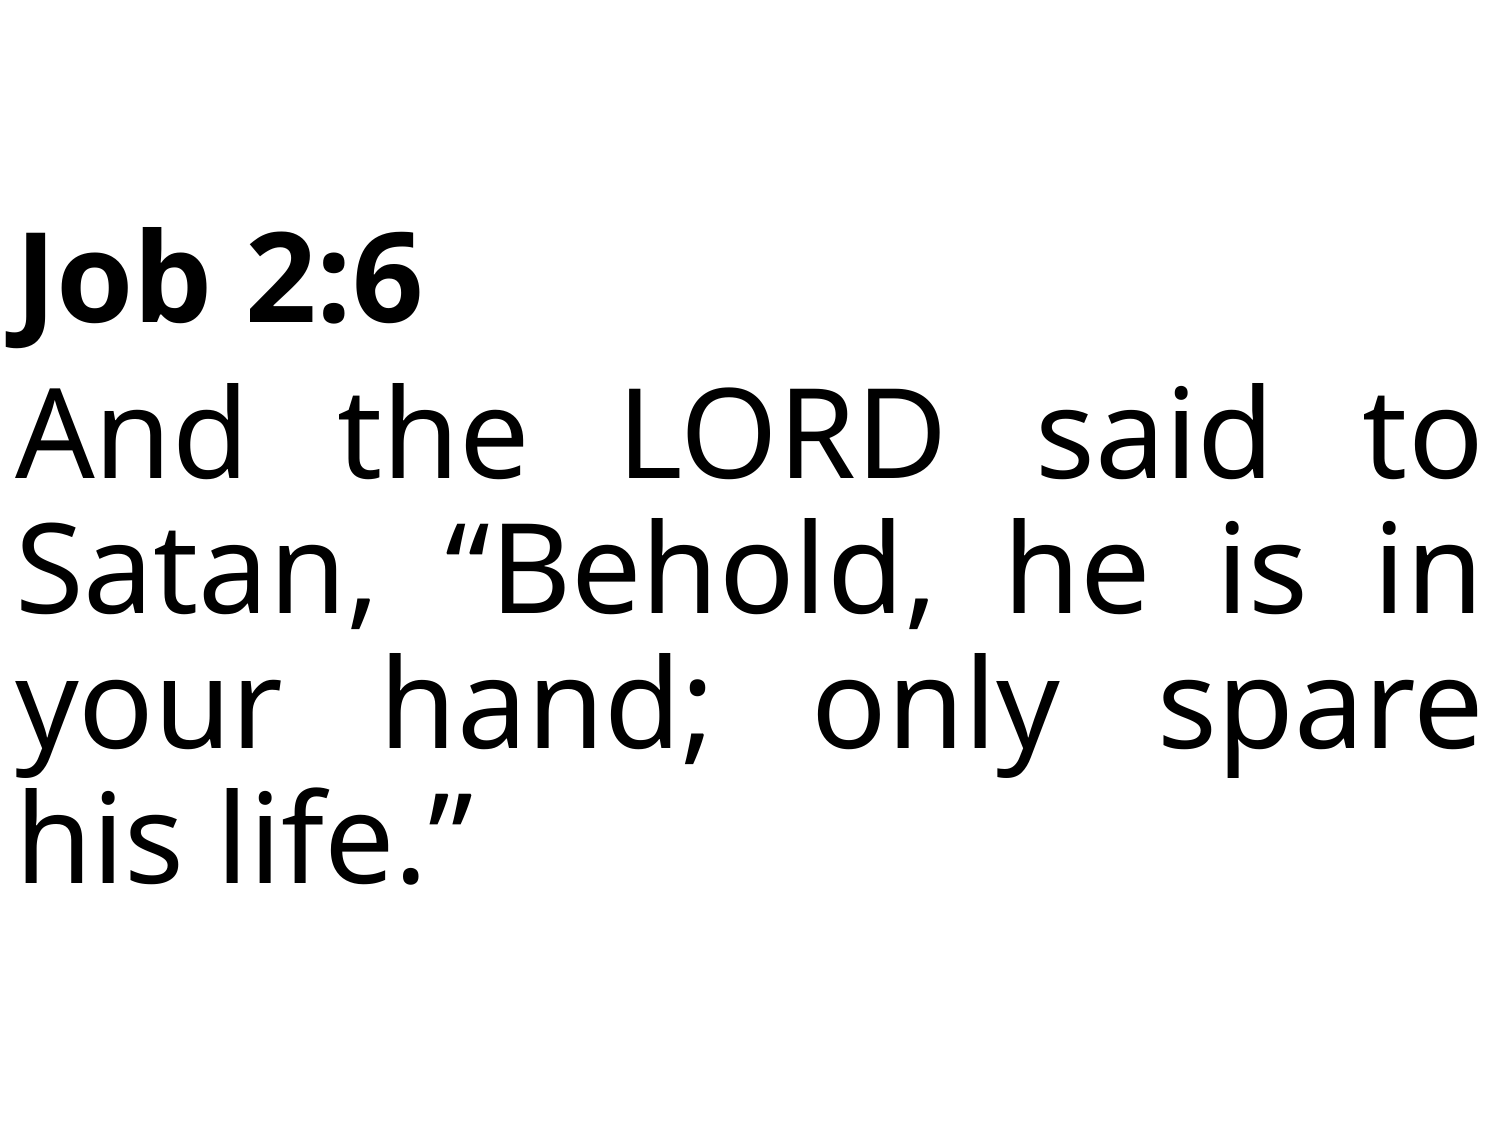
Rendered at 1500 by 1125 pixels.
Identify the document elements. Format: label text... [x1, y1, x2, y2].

list Job 2:6 And the LORD said to Satan, “Behold, he is in your hand; only spare his life.” [0, 207, 1500, 918]
